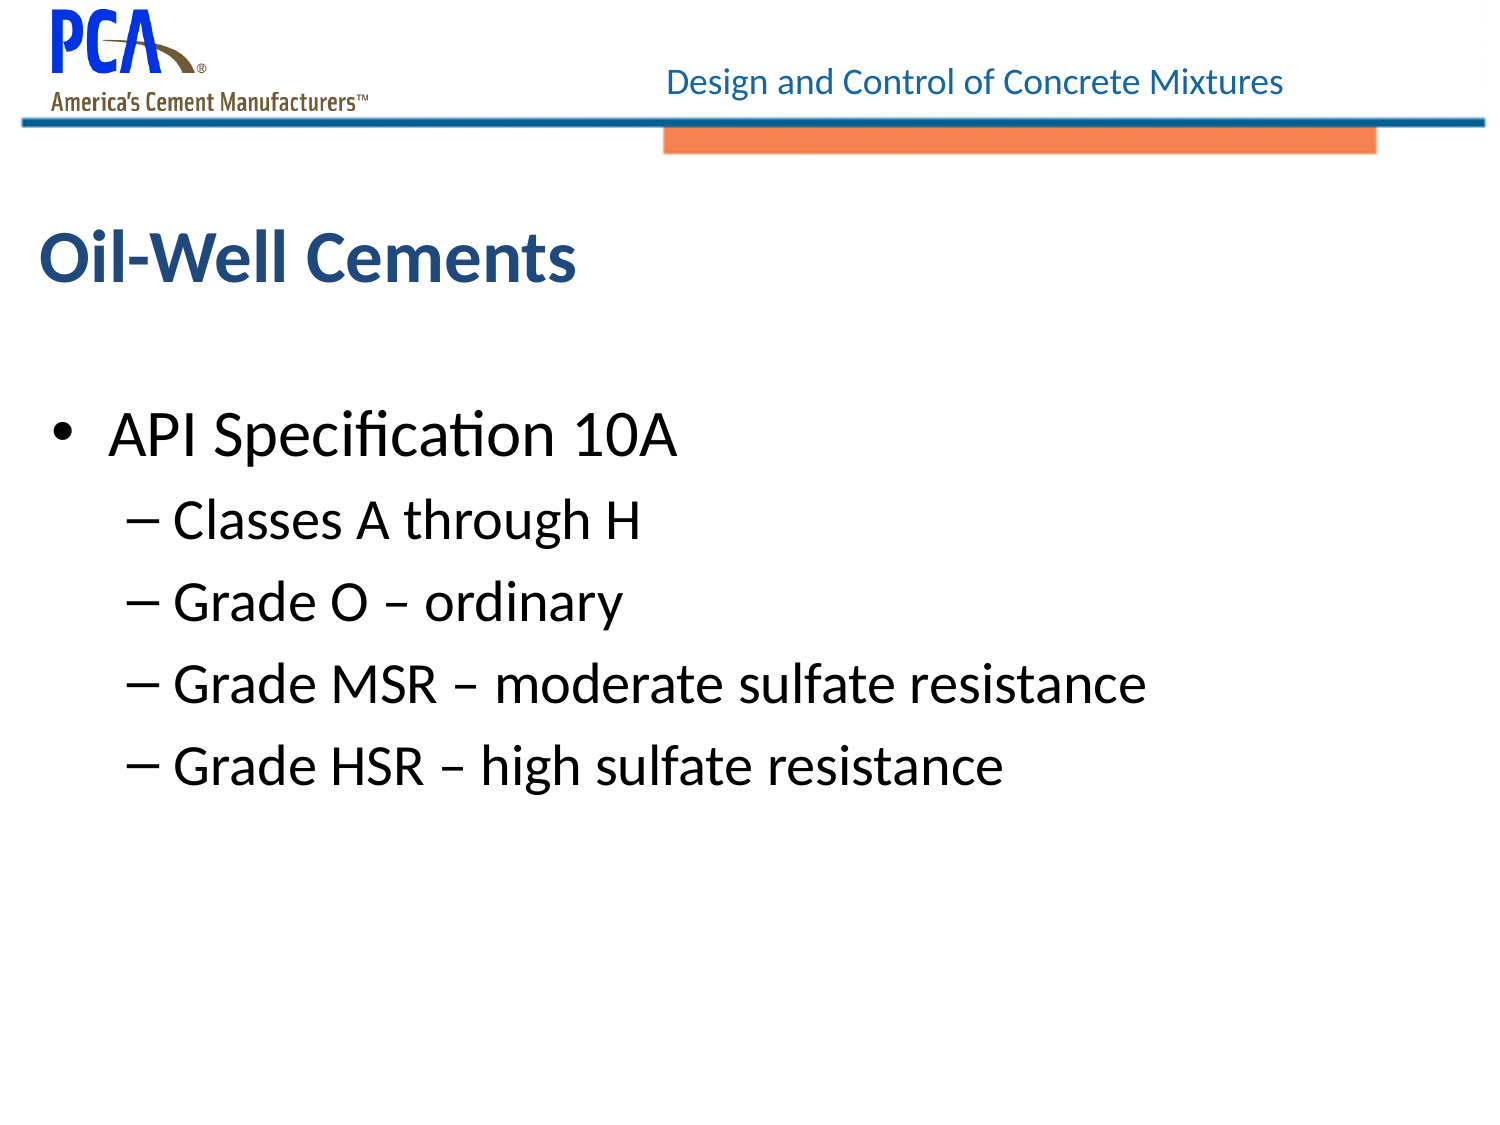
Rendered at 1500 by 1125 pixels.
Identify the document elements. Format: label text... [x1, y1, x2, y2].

list API Specification 10A Classes A through H Grade O – ordinary Grade MSR – moderate sulfate resistance Grade HSR – high sulfate resistance [36, 382, 1387, 1023]
picture [0, 0, 1500, 175]
title Oil-Well Cements [24, 197, 1300, 309]
